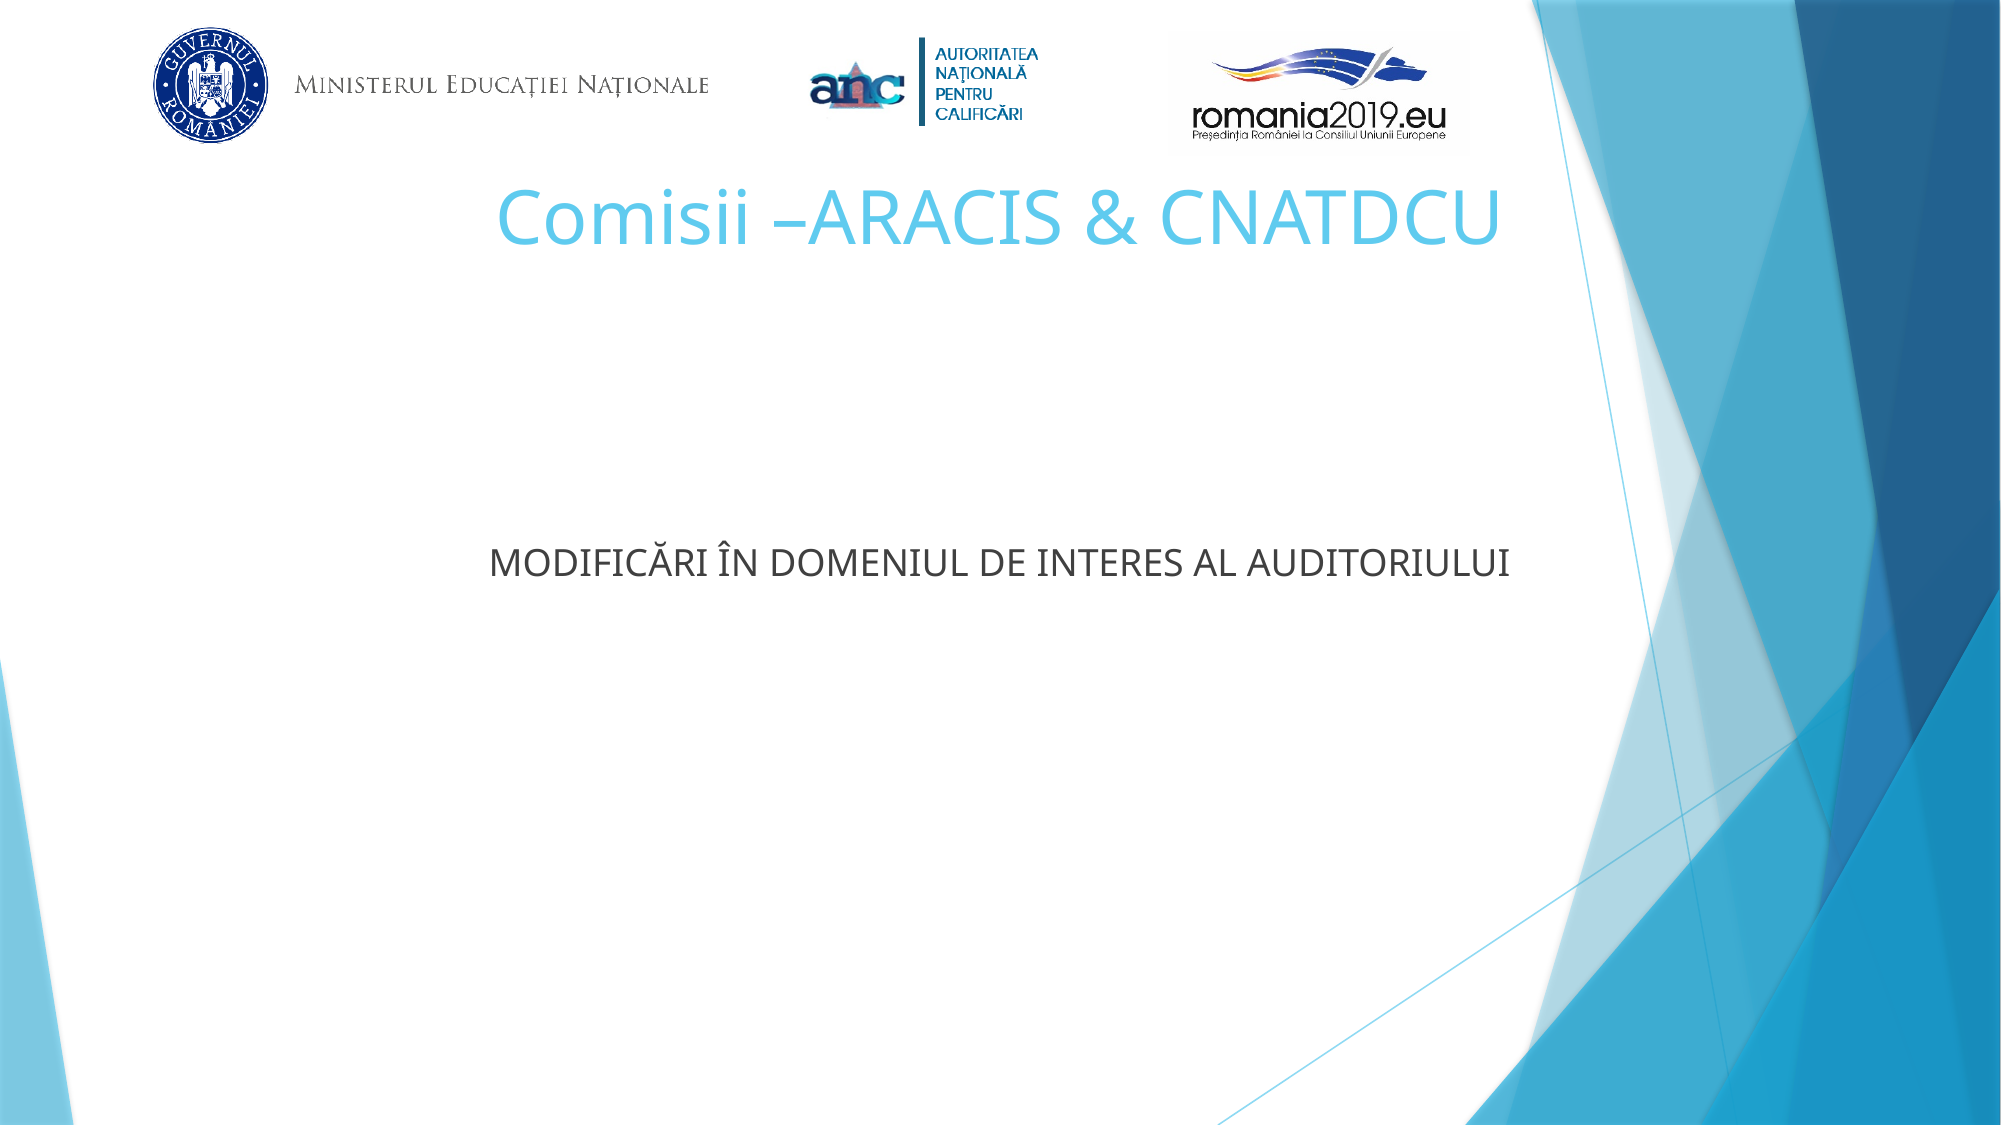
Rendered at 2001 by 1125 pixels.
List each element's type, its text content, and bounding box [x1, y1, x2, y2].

picture [151, 25, 708, 144]
picture [801, 31, 1049, 138]
list MODIFICĂRI ÎN DOMENIUL DE INTERES AL AUDITORIULUI [137, 334, 1863, 1014]
title Comisii –ARACIS & CNATDCU [137, 162, 1863, 278]
picture [1168, 31, 1470, 156]
